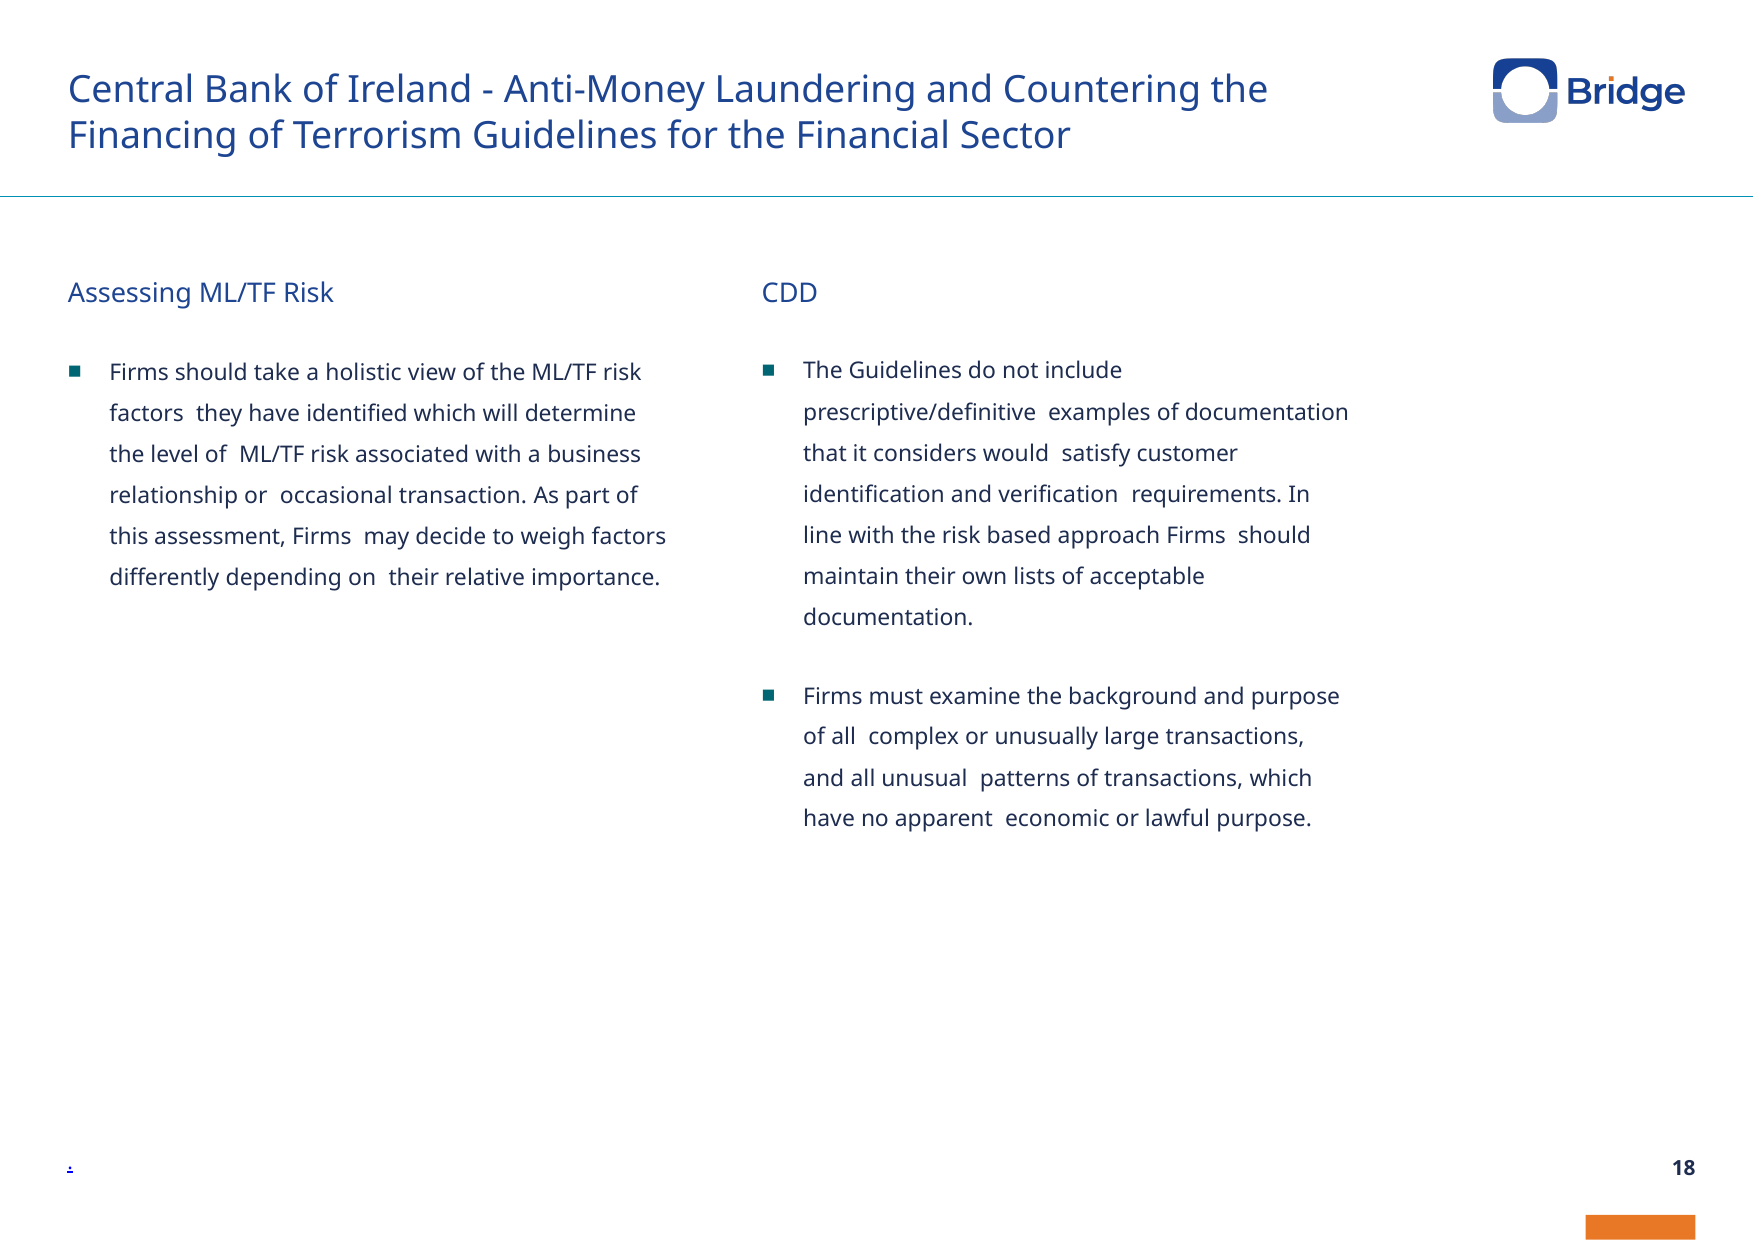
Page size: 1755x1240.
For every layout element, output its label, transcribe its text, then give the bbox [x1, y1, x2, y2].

slide_number 18 [1614, 1153, 1696, 1240]
picture [1493, 58, 1685, 123]
text_box Central Bank of Ireland - Anti-Money Laundering and Countering the Financing of Terrorism Guidelines for the Financial Sector [65, 56, 1377, 156]
text_box CDD [759, 272, 927, 308]
text_box Assessing ML/TF Risk Firms should take a holistic view of the ML/TF risk factors they have identified which will determine the level of ML/TF risk associated with a business relationship or occasional transaction. As part of this assessment, Firms may decide to weigh factors differently depending on their relative importance. [65, 272, 672, 591]
text_box The Guidelines do not include prescriptive/definitive examples of documentation that it considers would satisfy customer identification and verification requirements. In line with the risk based approach Firms should maintain their own lists of acceptable documentation. Firms must examine the background and purpose of all complex or unusually large transactions, and all unusual patterns of transactions, which have no apparent economic or lawful purpose. [759, 339, 1355, 832]
text_box . [65, 1148, 262, 1177]
